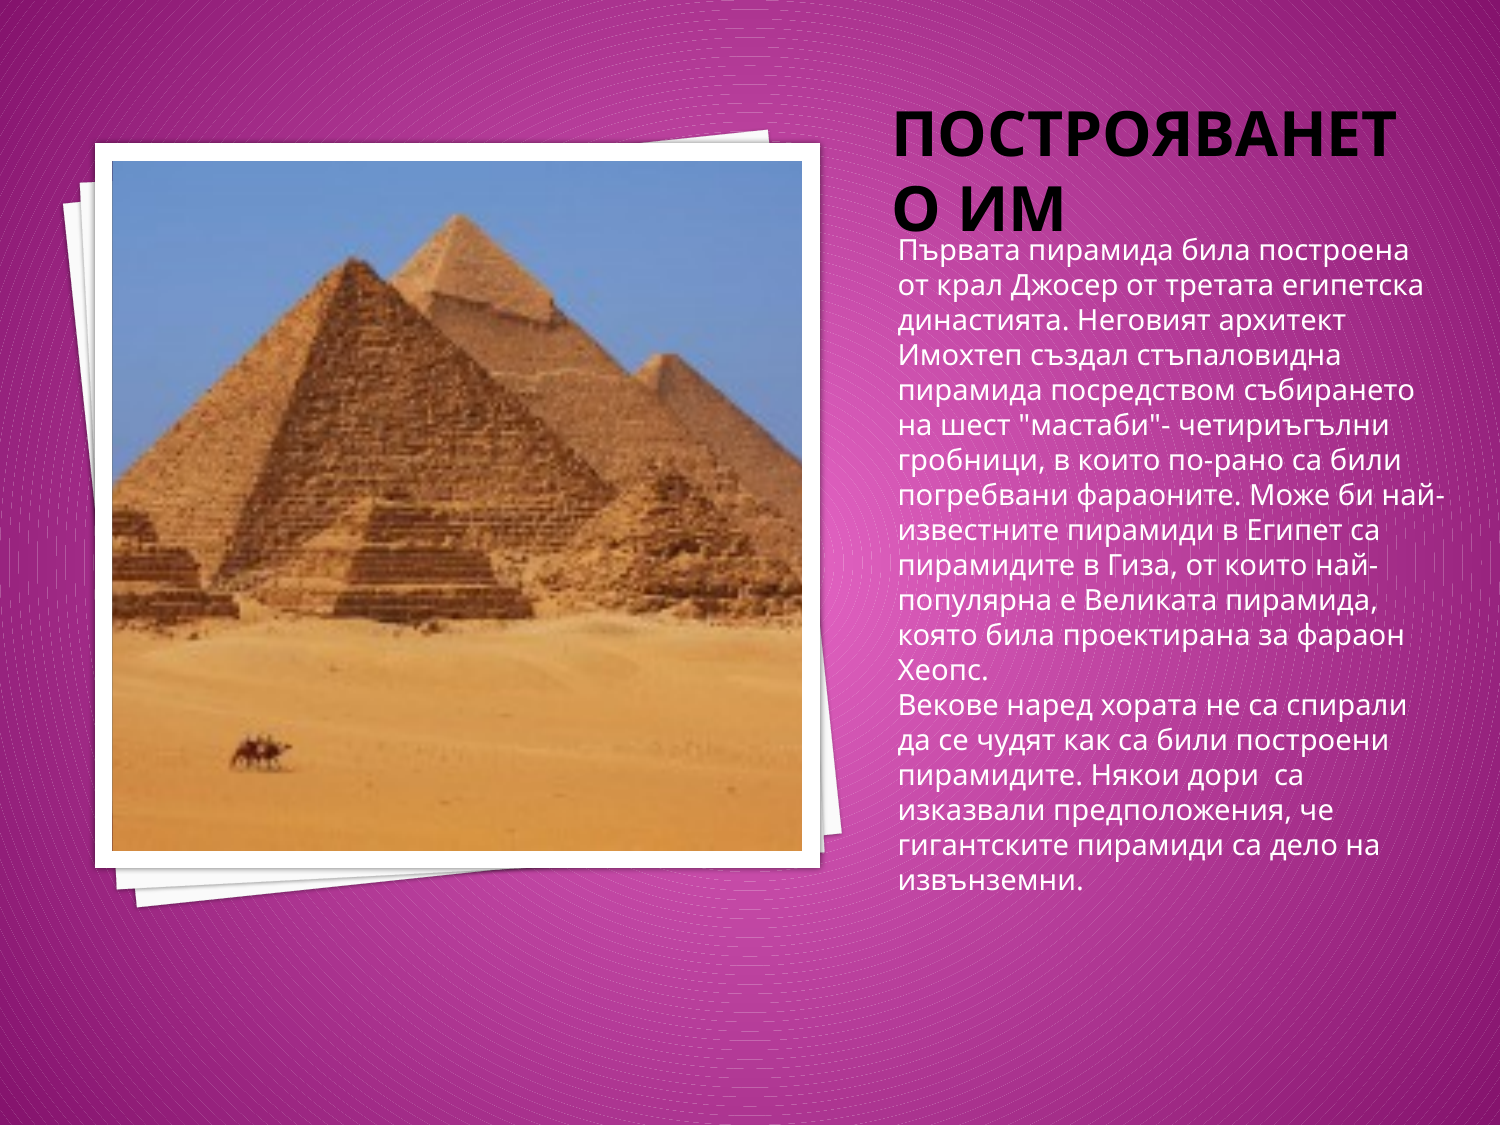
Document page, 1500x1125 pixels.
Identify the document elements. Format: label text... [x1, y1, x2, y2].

title Построяването им [884, 0, 1447, 231]
picture [111, 160, 803, 852]
list Първата пирамида била построена от крал Джосер от третата египетска династията. Неговият архитект Имохтеп създал стъпаловидна пирамида посредством събирането на шест "мастаби"- четириъгълни гробници, в които по-рано са били погребвани фараоните. Може би най-известните пирамиди в Египет са пирамидите в Гиза, от които най-популярна е Великата пирамида, която била проектирана за фараон Хеопс. Векове наред хората не са спирали да се чудят как са били построени пирамидите. Някои дори са изказвали предположения, че гигантските пирамиди са дело на извънземни. [884, 231, 1447, 854]
